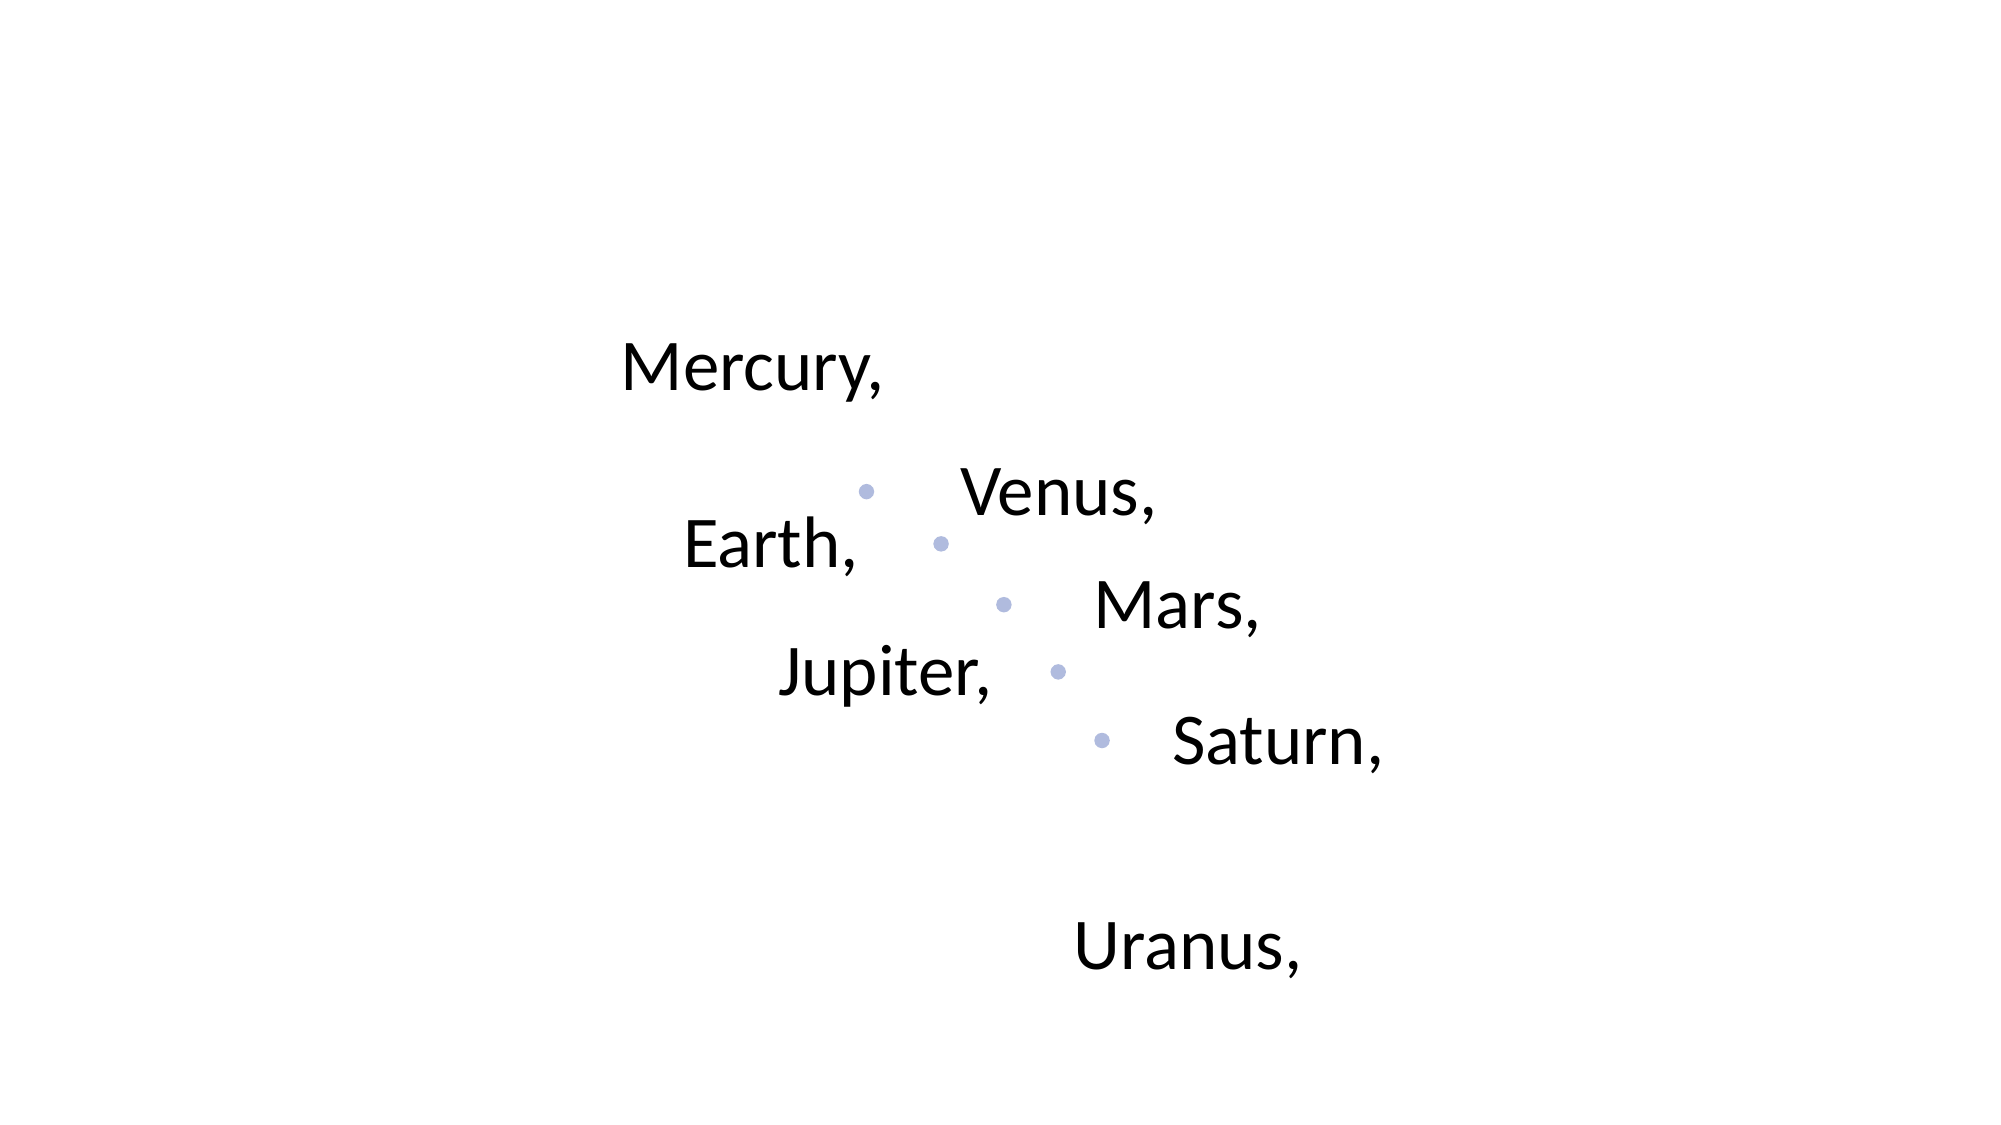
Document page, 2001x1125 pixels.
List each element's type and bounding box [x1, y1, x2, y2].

list [137, 299, 1863, 1014]
